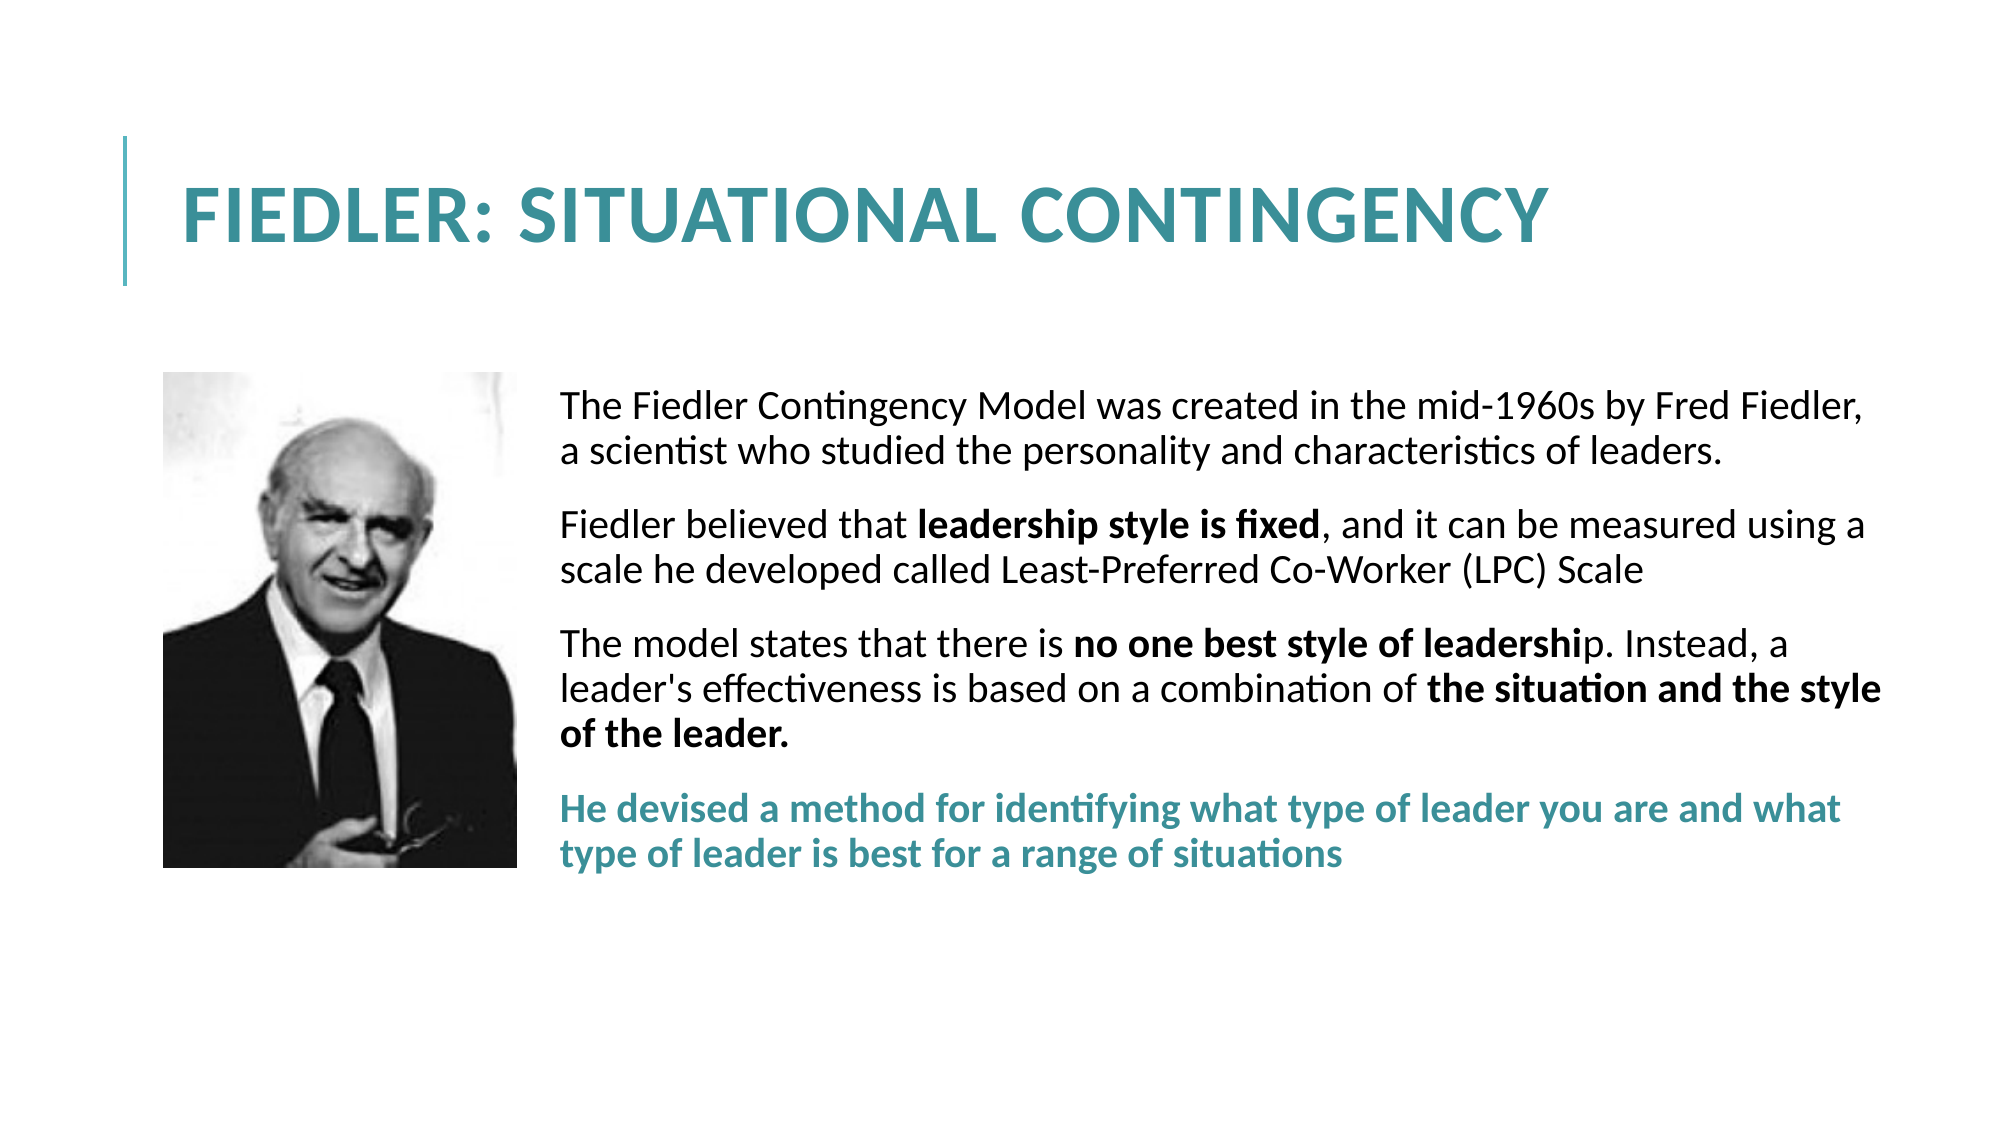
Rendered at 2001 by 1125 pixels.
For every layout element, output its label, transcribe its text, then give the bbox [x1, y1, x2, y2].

title Fiedler: Situational Contingency [168, 96, 1763, 342]
picture [163, 372, 518, 869]
list The Fiedler Contingency Model was created in the mid-1960s by Fred Fiedler, a scientist who studied the personality and characteristics of leaders. Fiedler believed that leadership style is fixed, and it can be measured using a scale he developed called Least-Preferred Co-Worker (LPC) Scale The model states that there is no one best style of leadership. Instead, a leader's effectiveness is based on a combination of the situation and the style of the leader. He devised a method for identifying what type of leader you are and what type of leader is best for a range of situations [537, 375, 1900, 1008]
